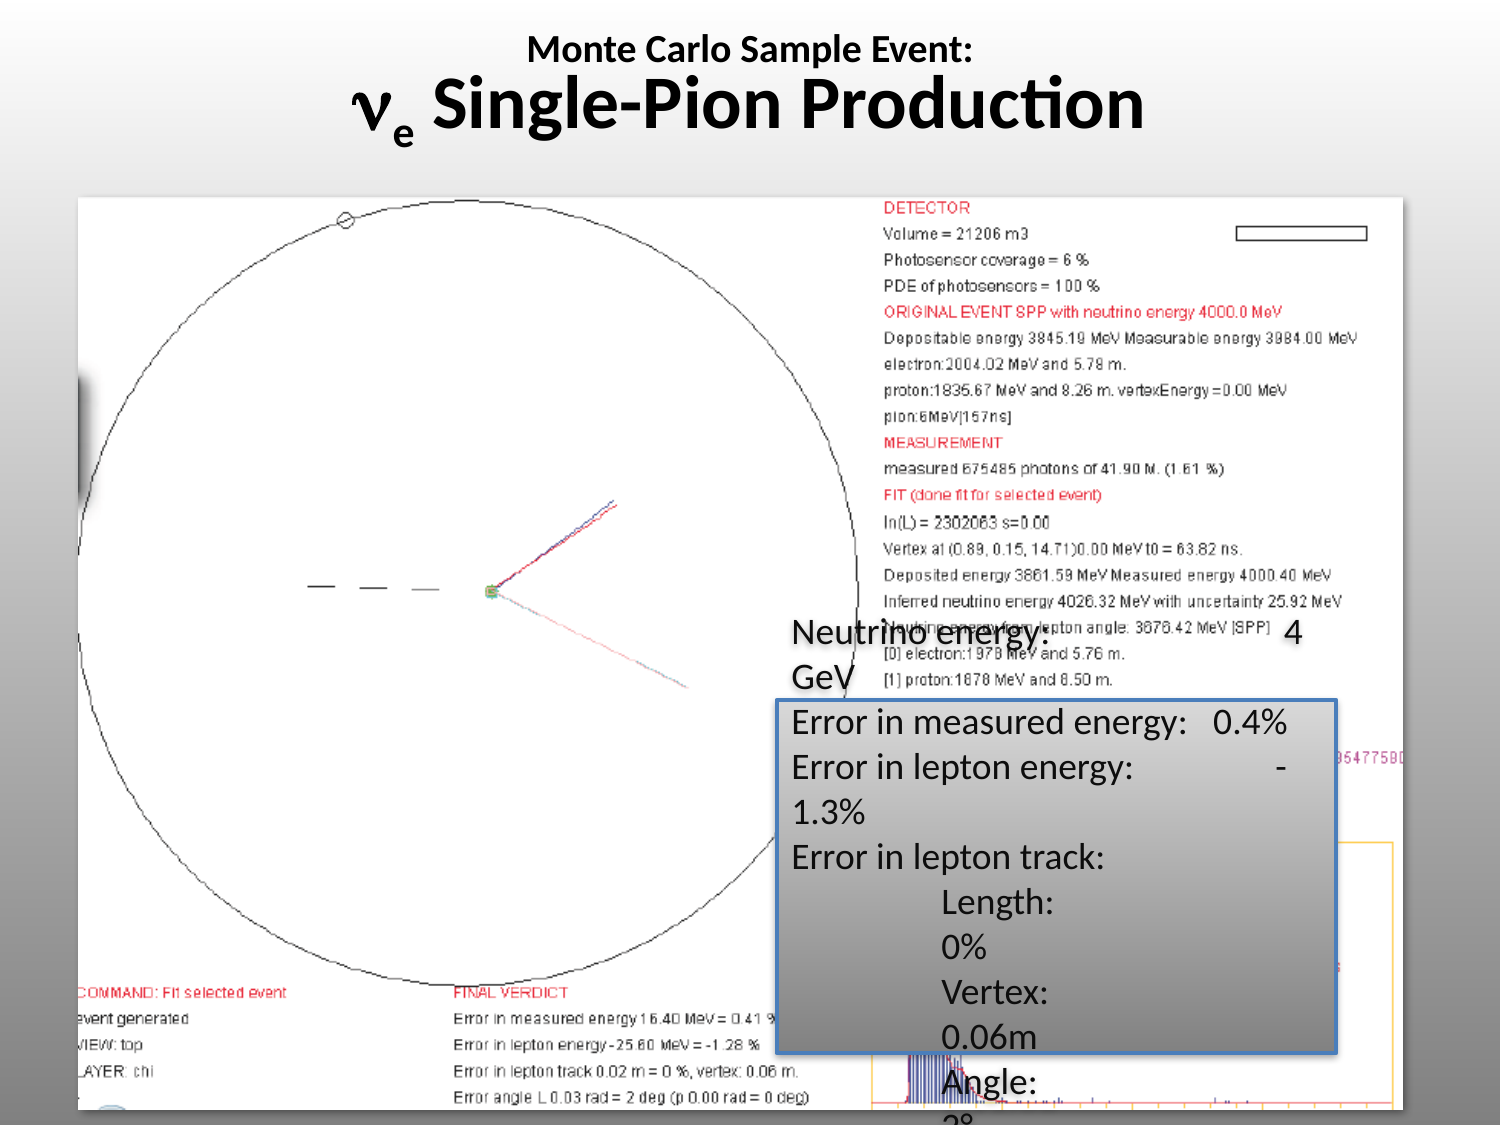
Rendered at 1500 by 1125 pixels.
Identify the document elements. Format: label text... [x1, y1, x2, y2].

title Monte Carlo Sample Event: ne Single-Pion Production [75, 0, 1425, 165]
picture [78, 197, 1404, 1110]
